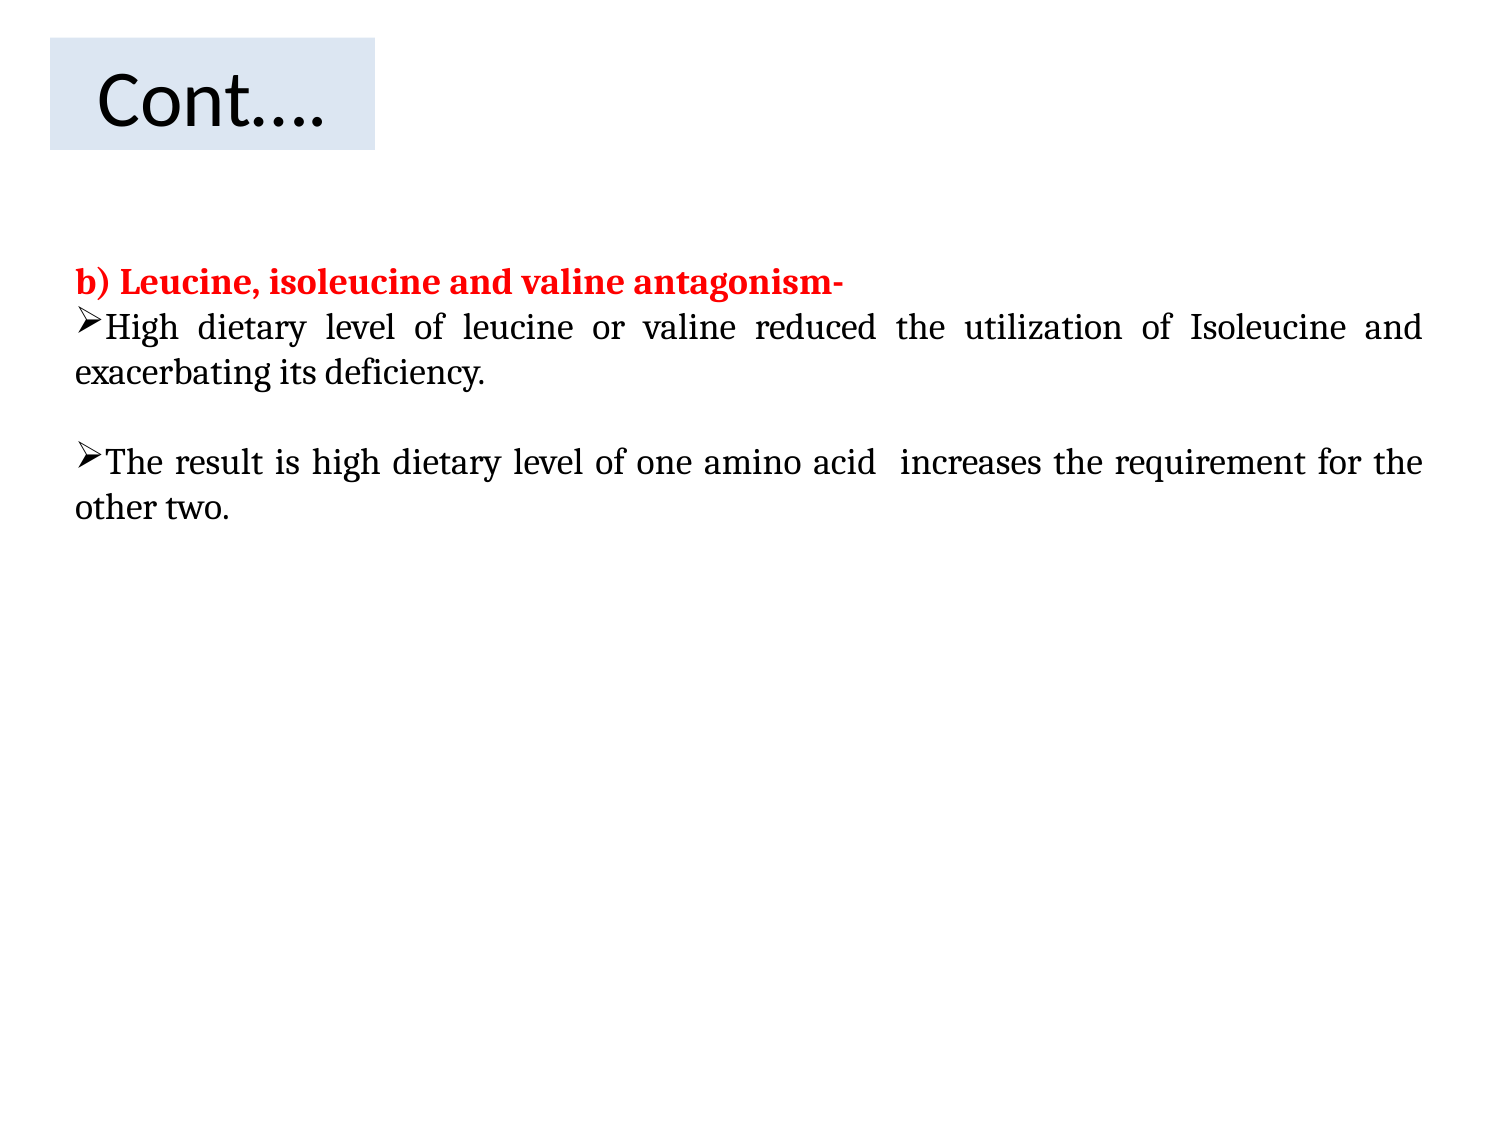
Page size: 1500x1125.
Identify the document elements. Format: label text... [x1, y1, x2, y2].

list b) Leucine, isoleucine and valine antagonism- High dietary level of leucine or valine reduced the utilization of Isoleucine and exacerbating its deficiency. The result is high dietary level of one amino acid increases the requirement for the other two. [75, 212, 1425, 1088]
text_box Cont…. [50, 37, 375, 150]
